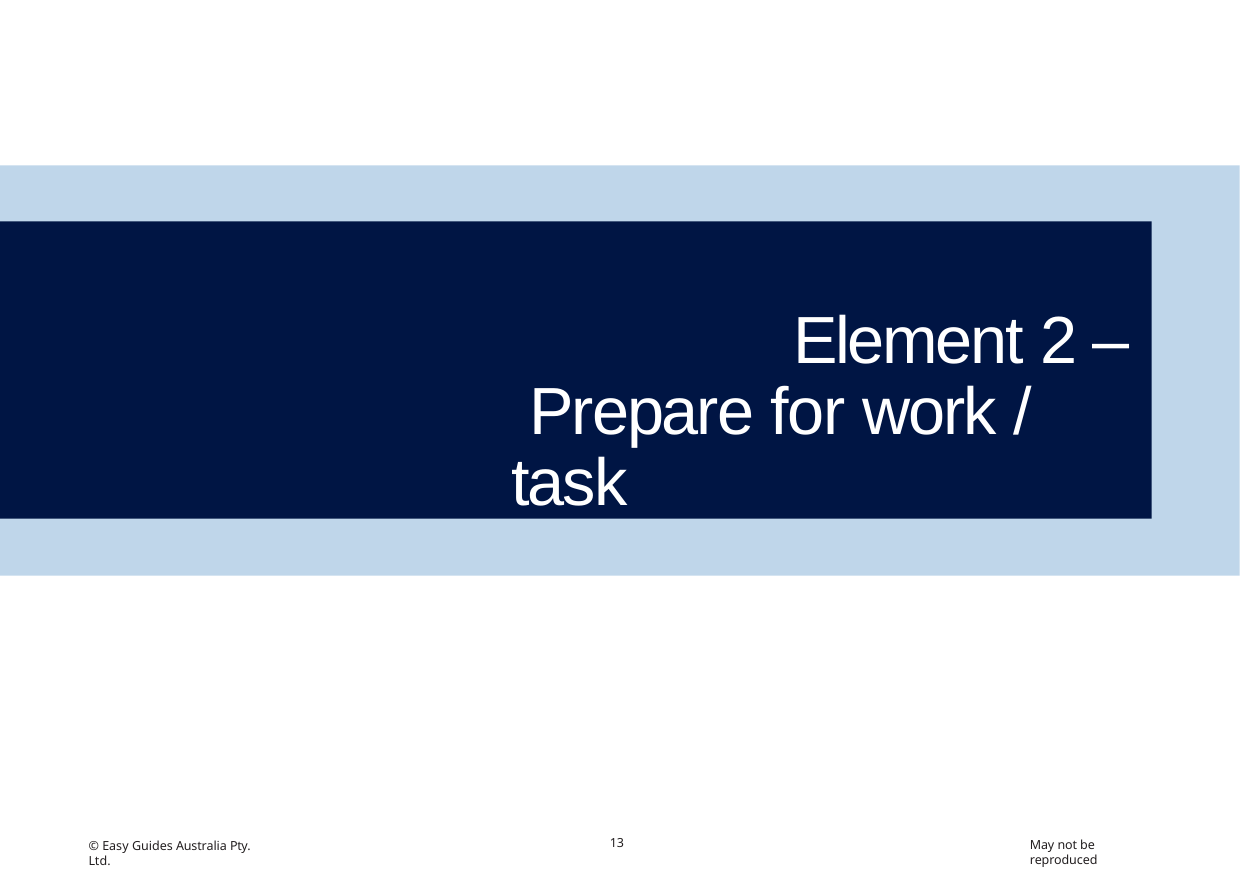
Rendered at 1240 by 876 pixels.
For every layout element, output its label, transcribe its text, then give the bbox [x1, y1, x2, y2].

slide_number May not be reproduced [1027, 835, 1154, 875]
text_box 13 [603, 834, 639, 853]
title Element 2 – Prepare for work / task [0, 221, 1152, 519]
footer © Easy Guides Australia Pty. Ltd. [86, 836, 262, 875]
